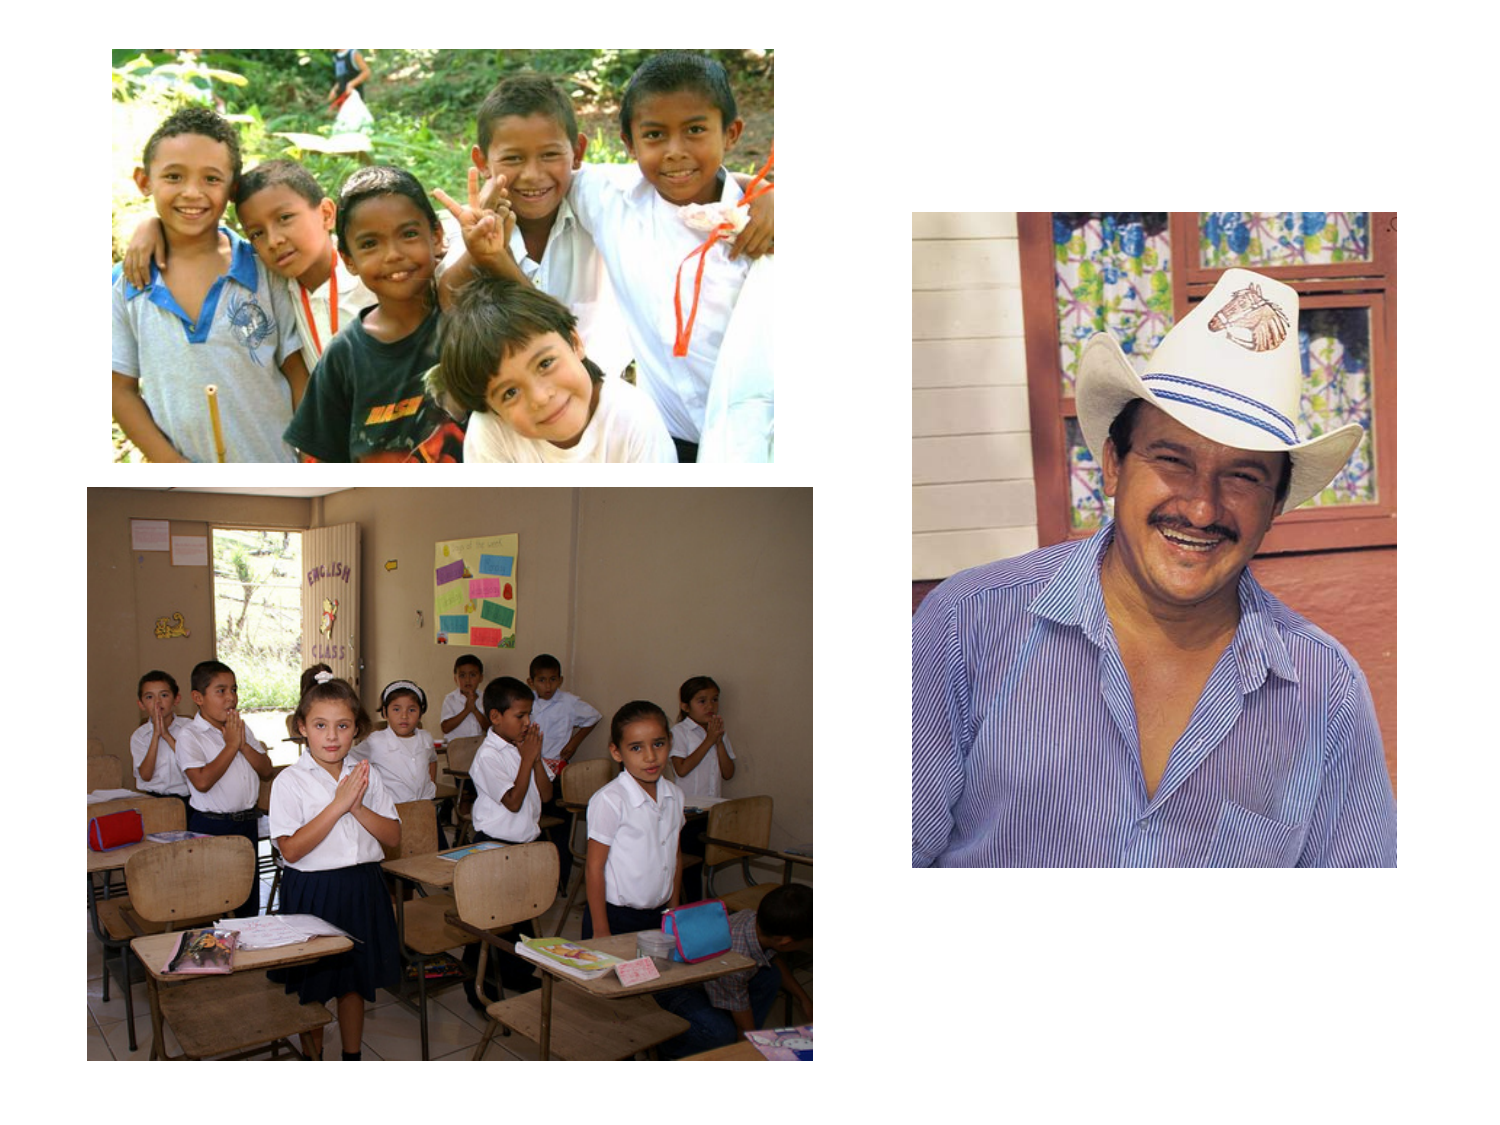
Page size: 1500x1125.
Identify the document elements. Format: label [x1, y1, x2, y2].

picture [87, 487, 813, 1061]
picture [112, 49, 774, 463]
picture [912, 212, 1398, 869]
